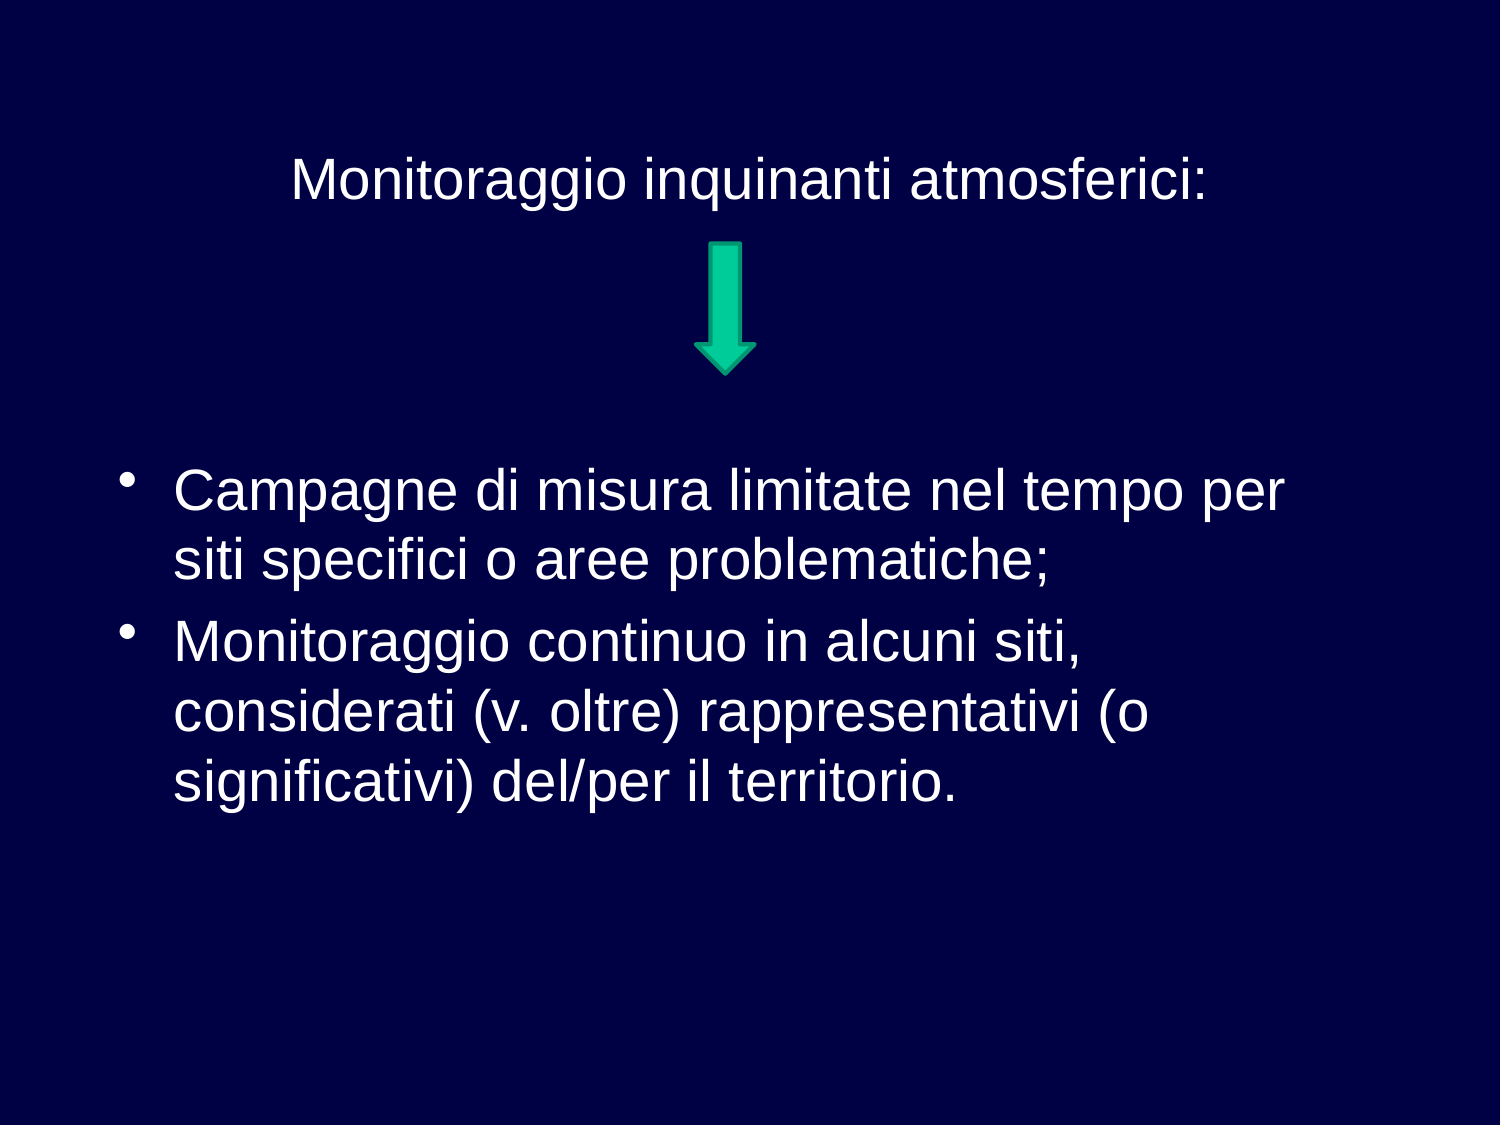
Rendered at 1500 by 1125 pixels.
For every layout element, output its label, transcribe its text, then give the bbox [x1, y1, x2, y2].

title Monitoraggio inquinanti atmosferici: [112, 137, 1388, 325]
text_box [693, 241, 757, 376]
list Campagne di misura limitate nel tempo per siti specifici o aree problematiche; Monitoraggio continuo in alcuni siti, considerati (v. oltre) rappresentativi (o significativi) del/per il territorio. [102, 444, 1378, 862]
